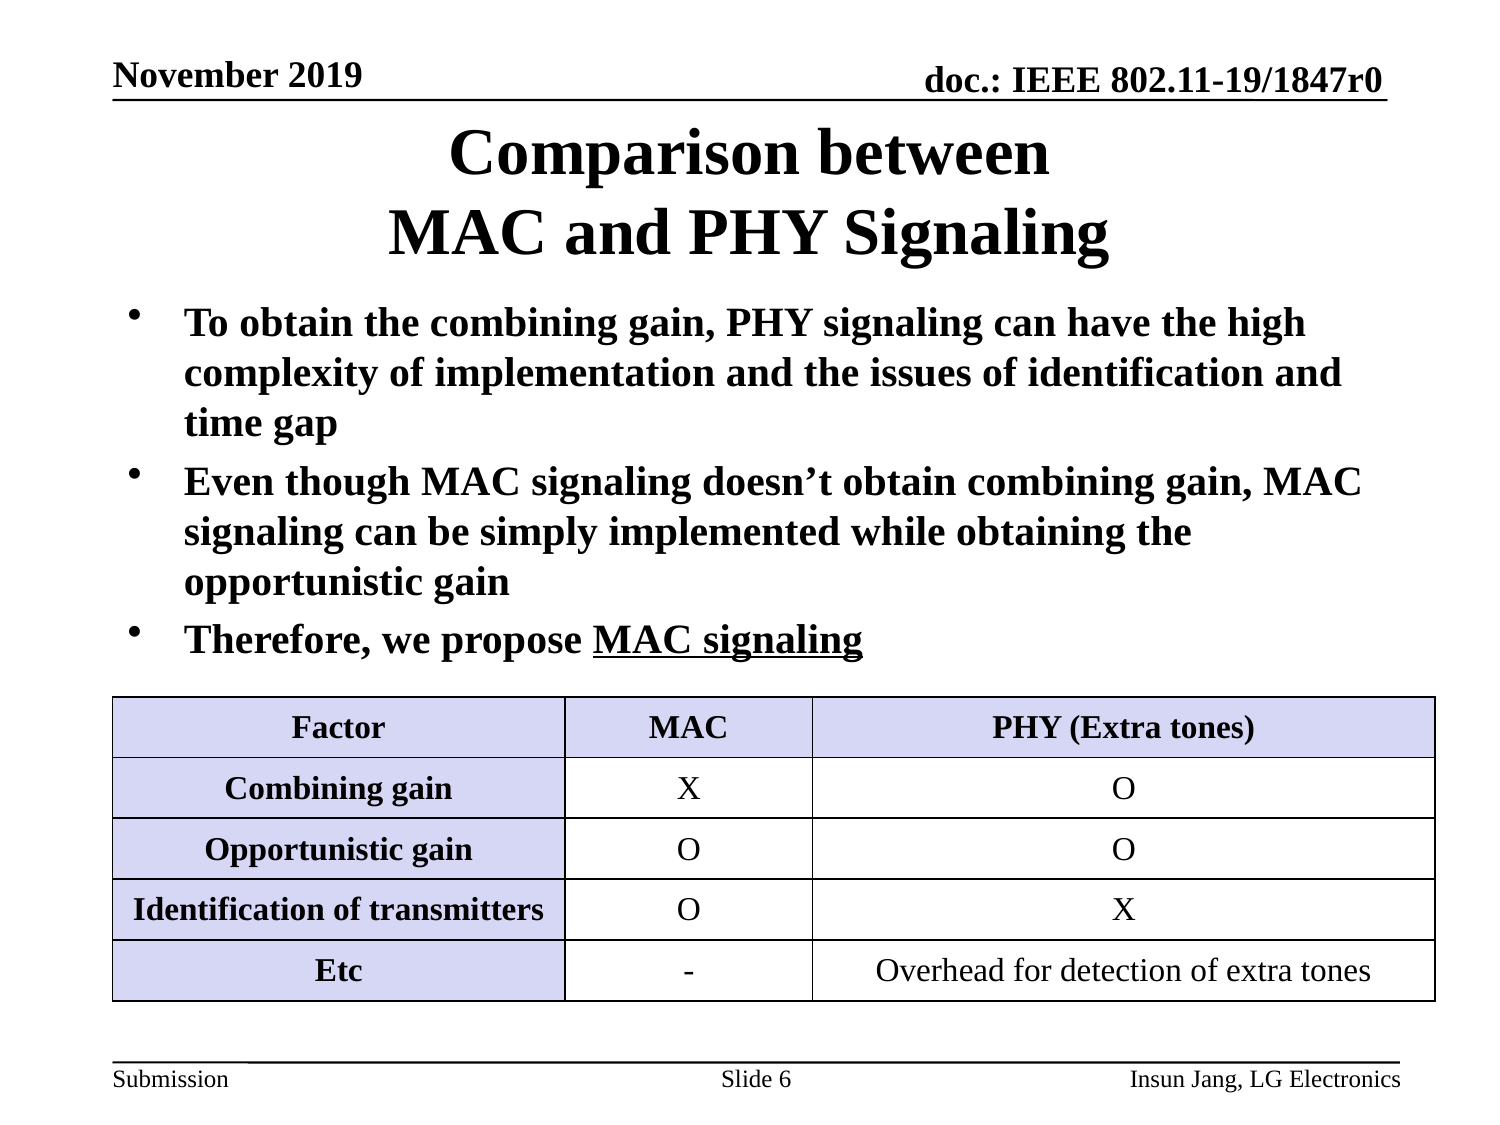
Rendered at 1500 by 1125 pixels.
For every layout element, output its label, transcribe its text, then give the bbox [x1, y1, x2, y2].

table_header Factor [113, 698, 564, 757]
footer Insun Jang, LG Electronics [1125, 1061, 1402, 1093]
table_cell X [813, 880, 1434, 939]
table_cell O [813, 819, 1434, 878]
table_cell O [813, 758, 1434, 817]
table_cell Identification of transmitters [113, 880, 564, 939]
slide_number Slide 6 [712, 1061, 800, 1093]
table_cell Combining gain [113, 758, 564, 817]
table_cell O [566, 880, 812, 939]
title Comparison between MAC and PHY Signaling [112, 112, 1388, 263]
list To obtain the combining gain, PHY signaling can have the high complexity of implementation and the issues of identification and time gap Even though MAC signaling doesn’t obtain combining gain, MAC signaling can be simply implemented while obtaining the opportunistic gain Therefore, we propose MAC signaling [112, 287, 1388, 696]
table_cell X [566, 758, 812, 817]
table_cell O [566, 819, 812, 878]
table_cell Overhead for detection of extra tones [813, 941, 1434, 1000]
table_cell - [566, 941, 812, 1000]
table_header MAC [566, 698, 812, 757]
table_header PHY (Extra tones) [813, 698, 1434, 757]
table_cell Etc [113, 941, 564, 1000]
table_cell Opportunistic gain [113, 819, 564, 878]
